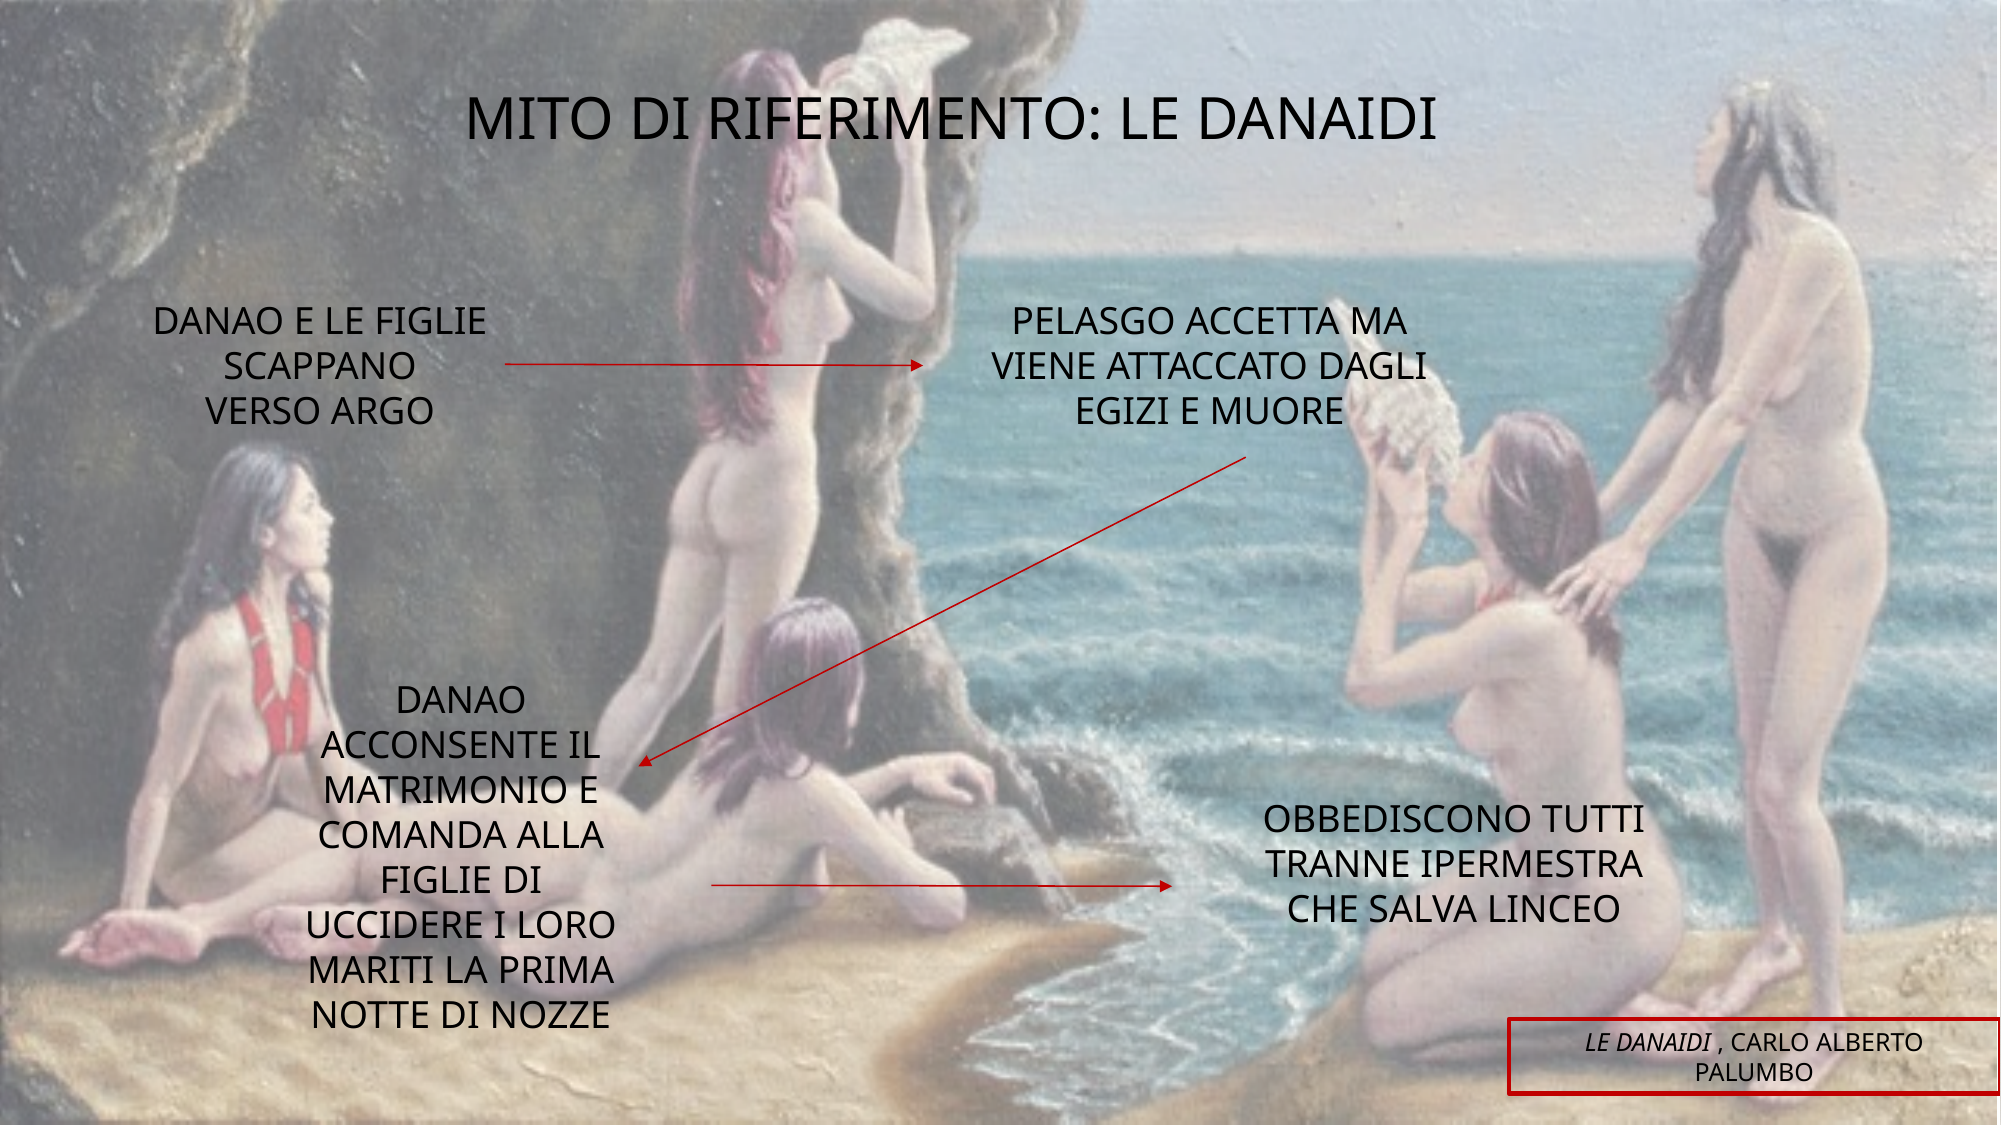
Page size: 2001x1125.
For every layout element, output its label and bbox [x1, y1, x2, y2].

text_box [638, 456, 1246, 767]
picture [0, 0, 1997, 1125]
